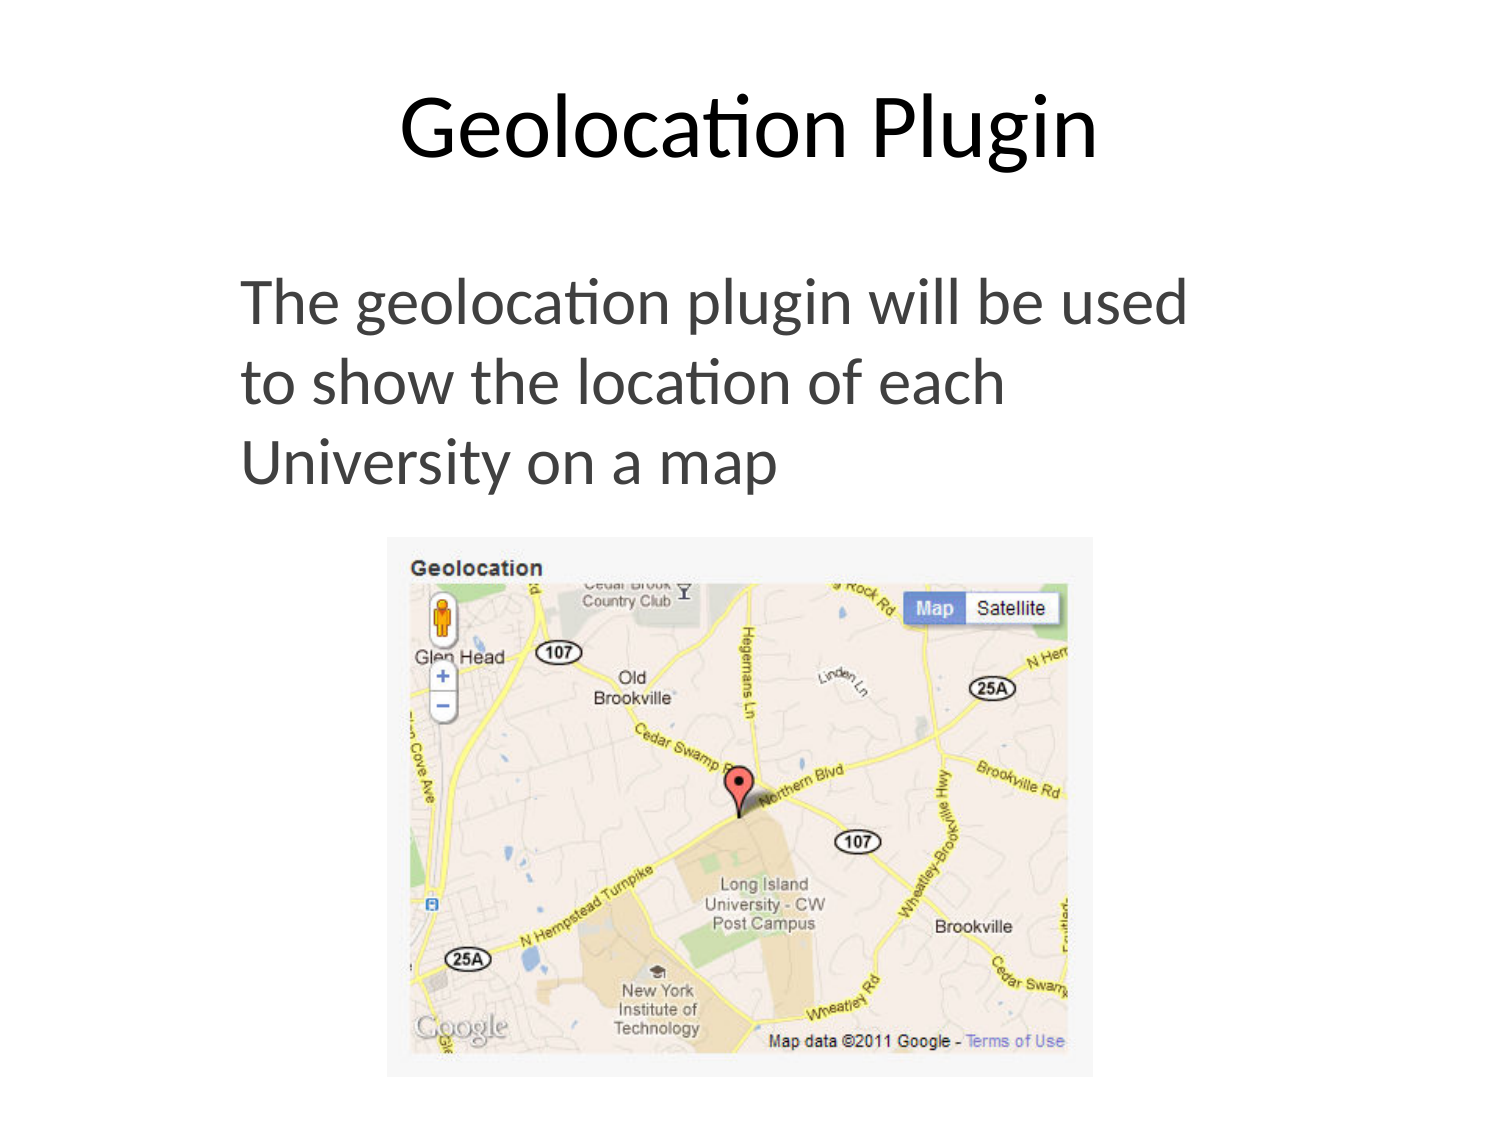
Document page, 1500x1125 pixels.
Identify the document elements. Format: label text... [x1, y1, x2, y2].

picture [387, 537, 1093, 1077]
subtitle The geolocation plugin will be used to show the location of each University on a map [225, 249, 1275, 975]
title Geolocation Plugin [112, 0, 1388, 242]
